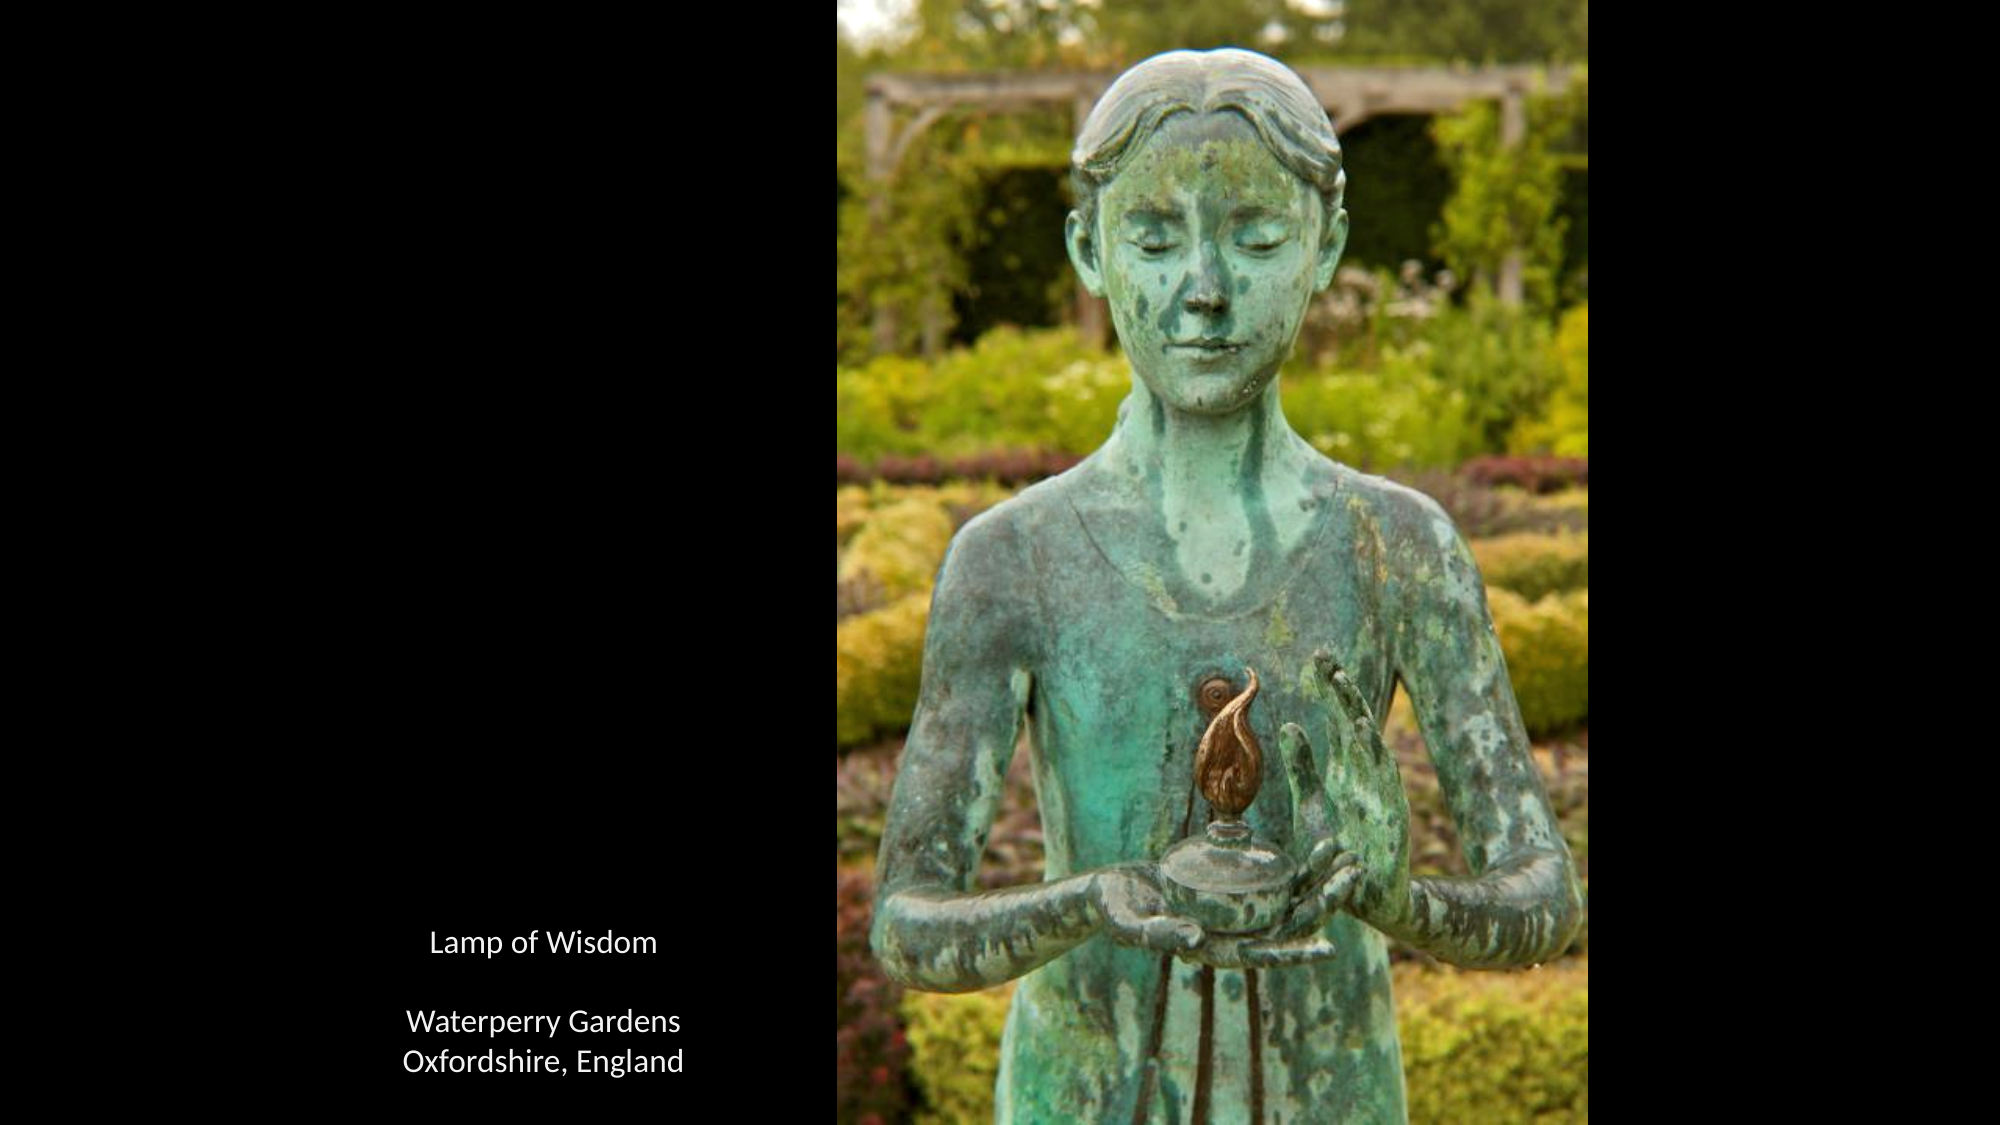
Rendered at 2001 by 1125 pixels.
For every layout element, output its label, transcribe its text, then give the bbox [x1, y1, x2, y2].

text_box Lamp of Wisdom Waterperry Gardens Oxfordshire, England [300, 912, 788, 1087]
picture [837, 0, 1588, 1125]
